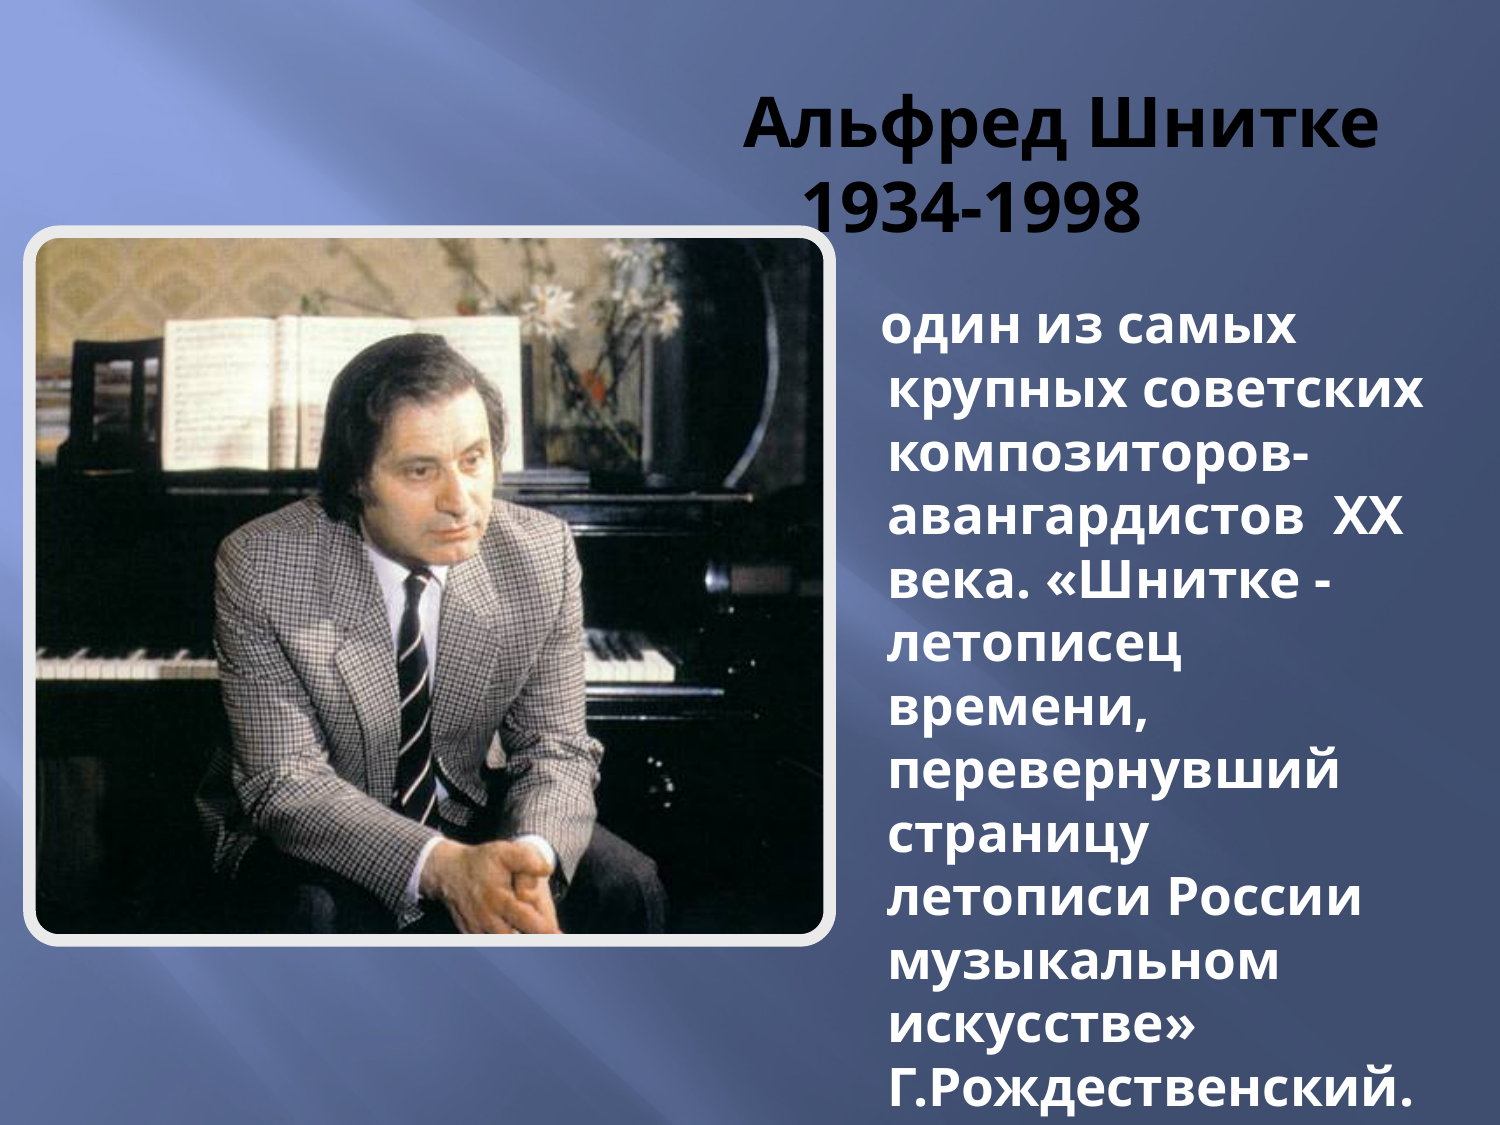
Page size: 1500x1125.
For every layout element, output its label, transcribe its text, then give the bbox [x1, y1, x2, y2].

list один из самых крупных советских композиторов-авангардистов XX века. «Шнитке - летописец времени, перевернувший страницу летописи России музыкальном искусстве» Г.Рождественский. [790, 278, 1454, 1125]
title Альфред Шнитке 1934-1998 [82, 35, 1454, 278]
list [29, 231, 830, 941]
